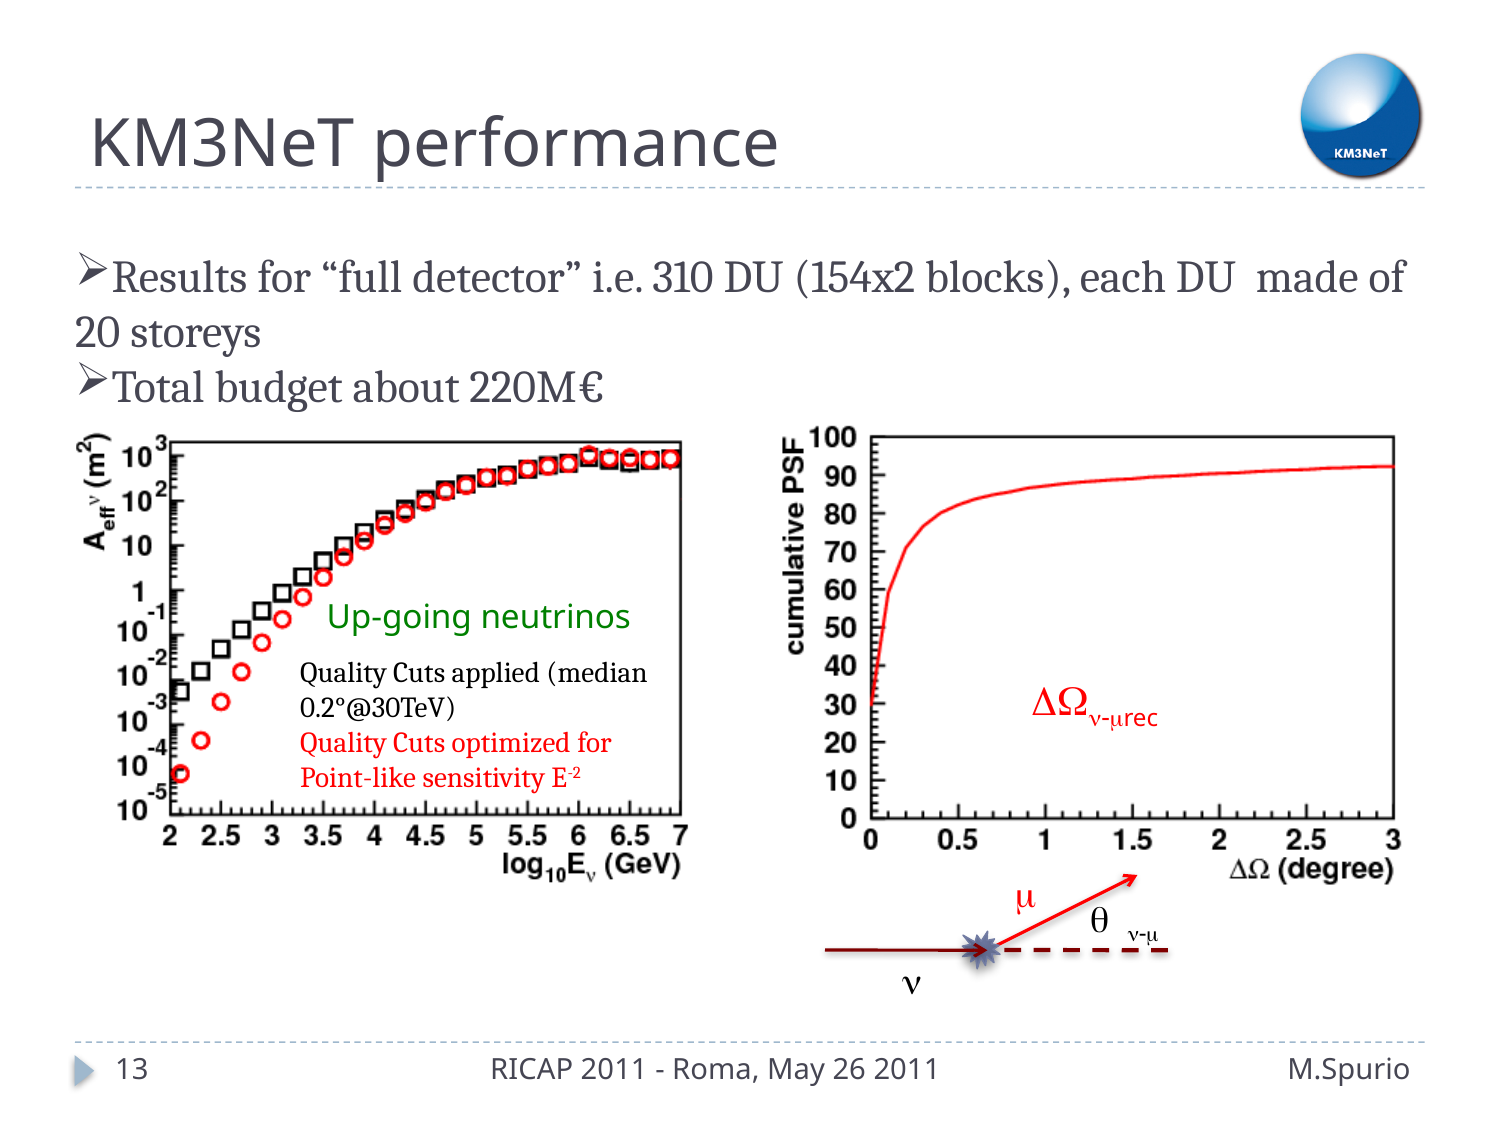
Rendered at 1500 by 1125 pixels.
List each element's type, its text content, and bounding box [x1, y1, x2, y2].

text_box [961, 934, 981, 947]
text_box q n-m [1143, 925, 1175, 949]
picture [1297, 50, 1426, 184]
slide_number 13 [100, 1042, 426, 1103]
slide_number M.Spurio [1186, 1042, 1426, 1103]
text_box n [887, 964, 938, 1010]
picture [67, 386, 706, 912]
footer RICAP 2011 - Roma, May 26 2011 [475, 1042, 1186, 1103]
text_box Results for “full detector” i.e. 310 DU (154x2 blocks), each DU made of 20 storeys Total budget about 220M€ [60, 189, 1465, 420]
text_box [987, 874, 1138, 949]
title KM3NeT performance [75, 24, 1425, 188]
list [709, 393, 1442, 912]
